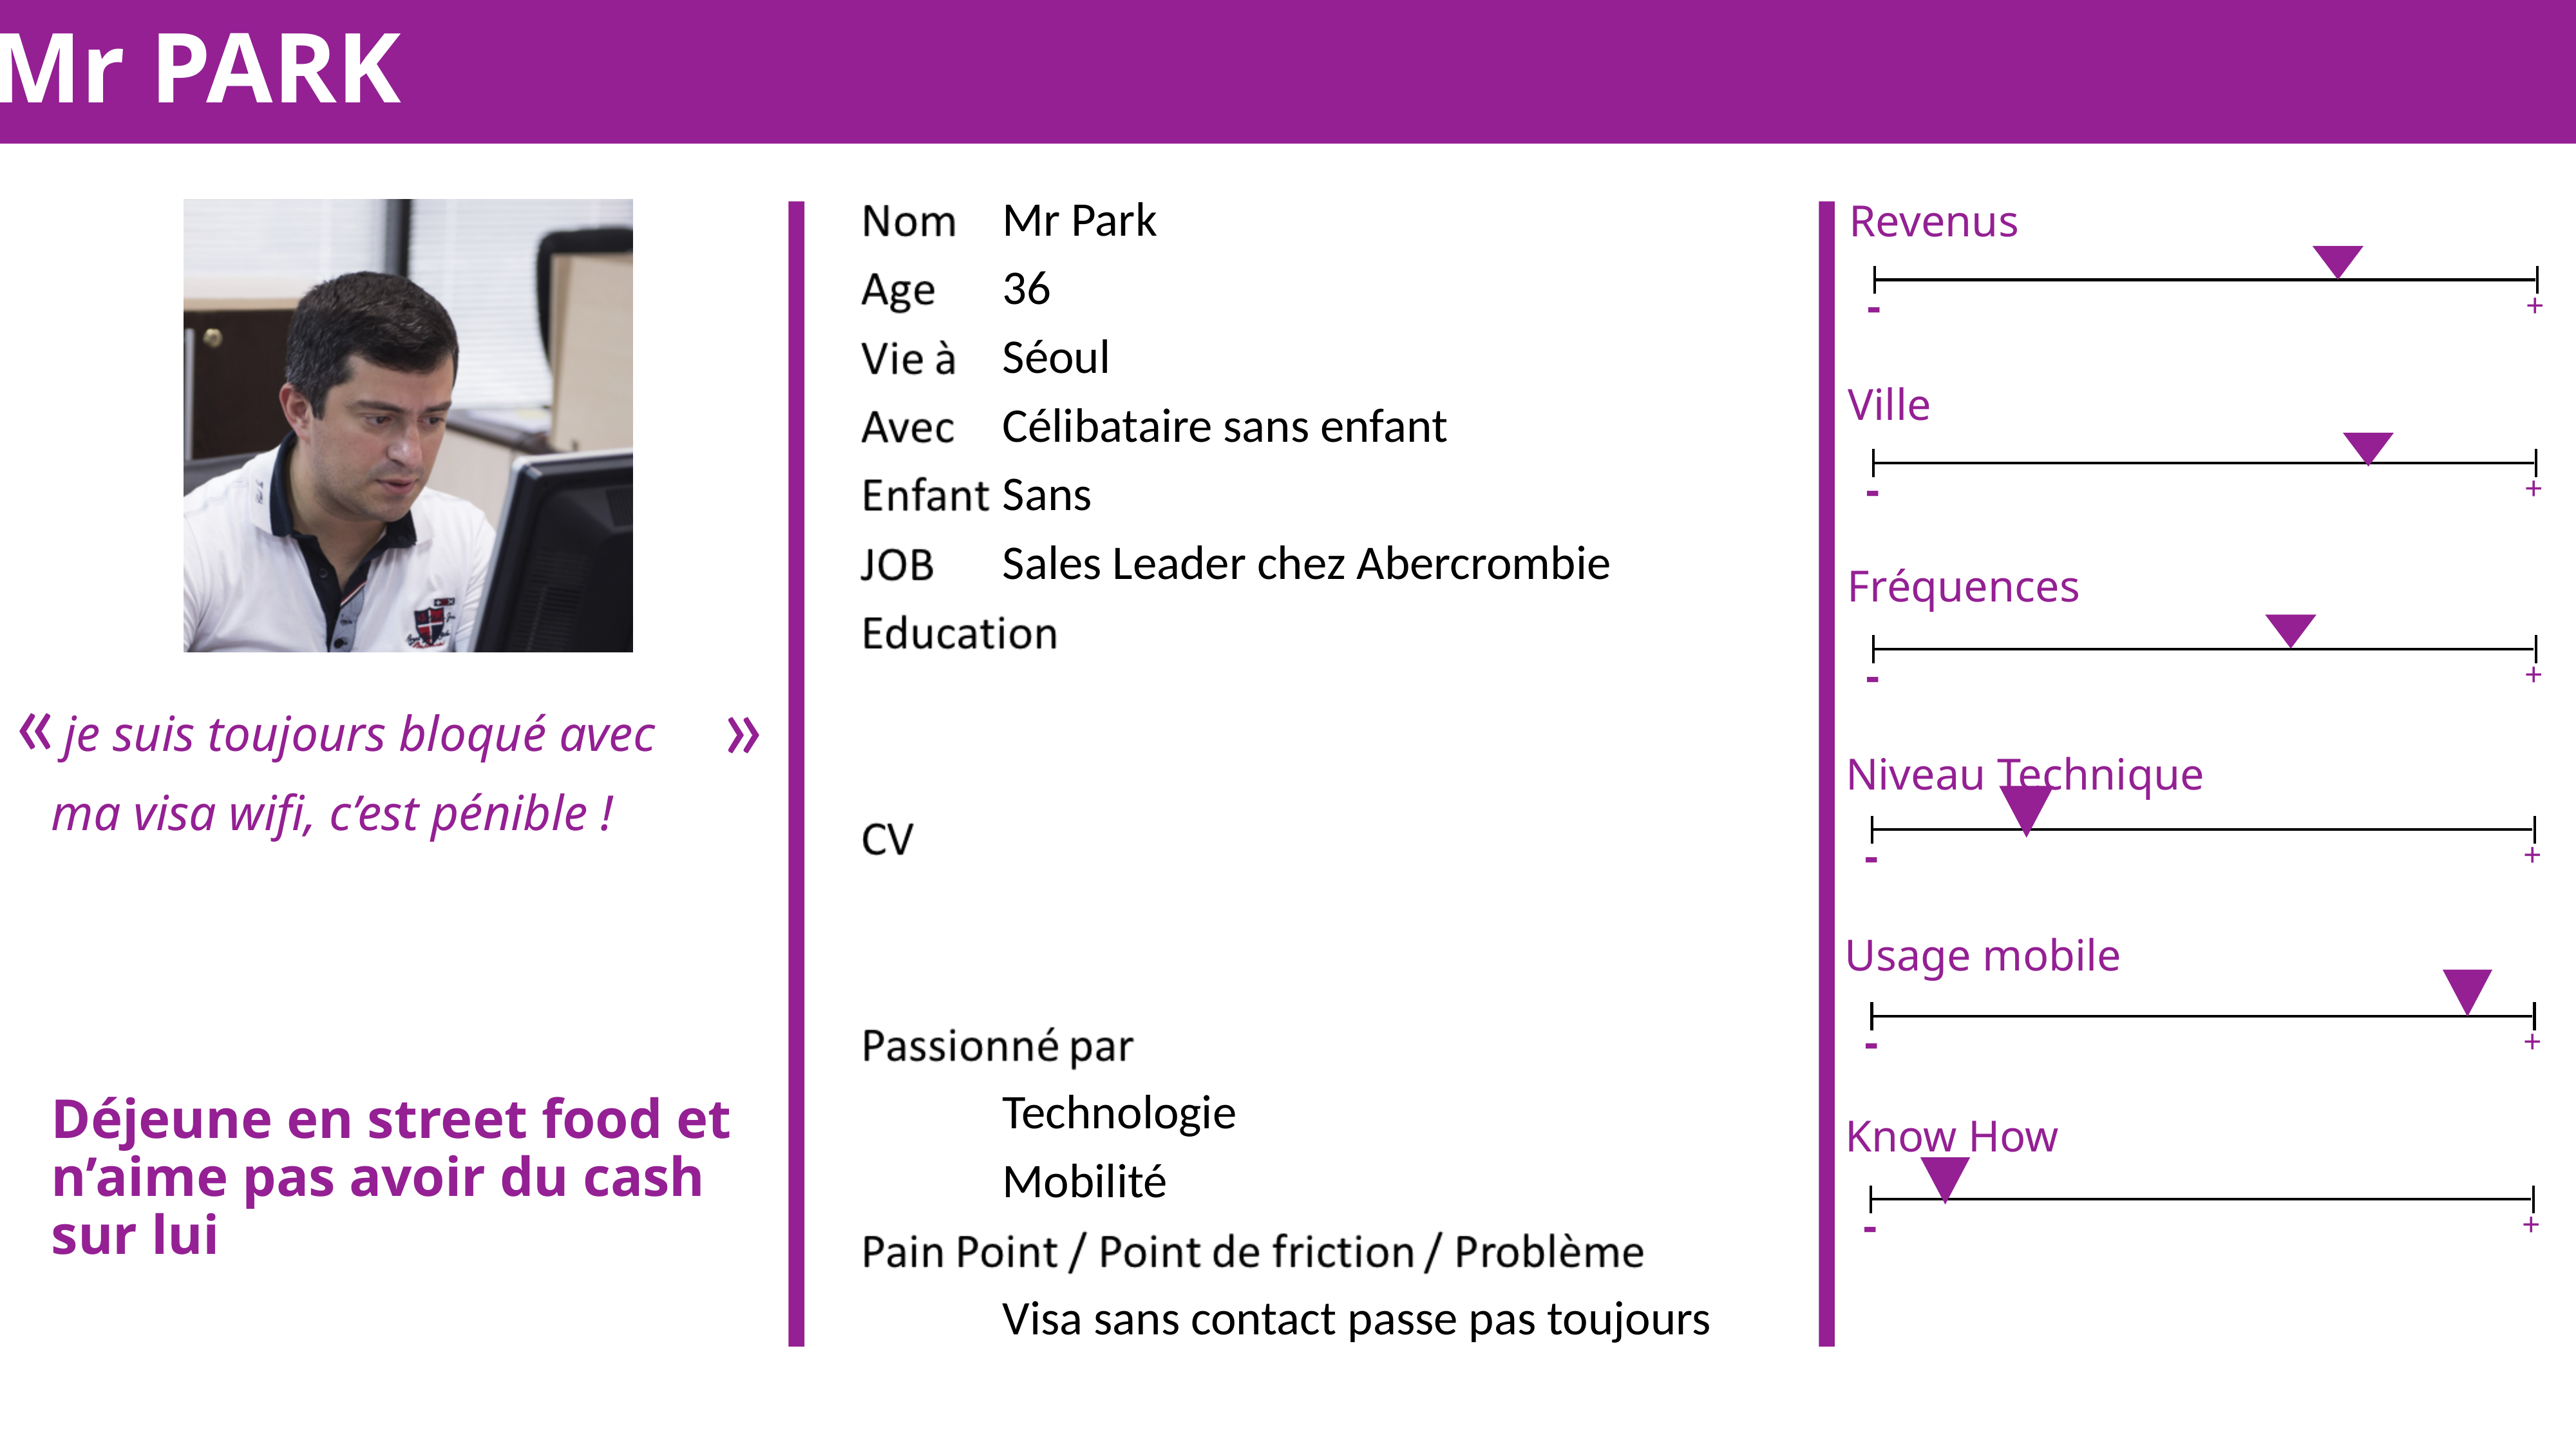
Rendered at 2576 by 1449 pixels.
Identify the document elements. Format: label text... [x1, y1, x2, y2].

text_box je suis toujours bloqué avec ma visa wifi, c’est pénible ! [41, 700, 757, 1027]
text_box [2265, 614, 2316, 649]
picture [184, 199, 633, 652]
list Déjeune en street food et n’aime pas avoir du cash sur lui [41, 1081, 759, 1410]
text_box [2442, 969, 2493, 1017]
title Mr PARK [0, 0, 2576, 144]
text_box [2312, 245, 2364, 280]
text_box [2342, 432, 2394, 467]
text_box [1920, 1157, 1971, 1205]
text_box [1999, 786, 2054, 838]
picture [831, 173, 1757, 1388]
list Mr Park 36 Séoul Célibataire sans enfant Sans Sales Leader chez Abercrombie Technologie Mobilité Visa sans contact passe pas toujours [992, 177, 1794, 1449]
